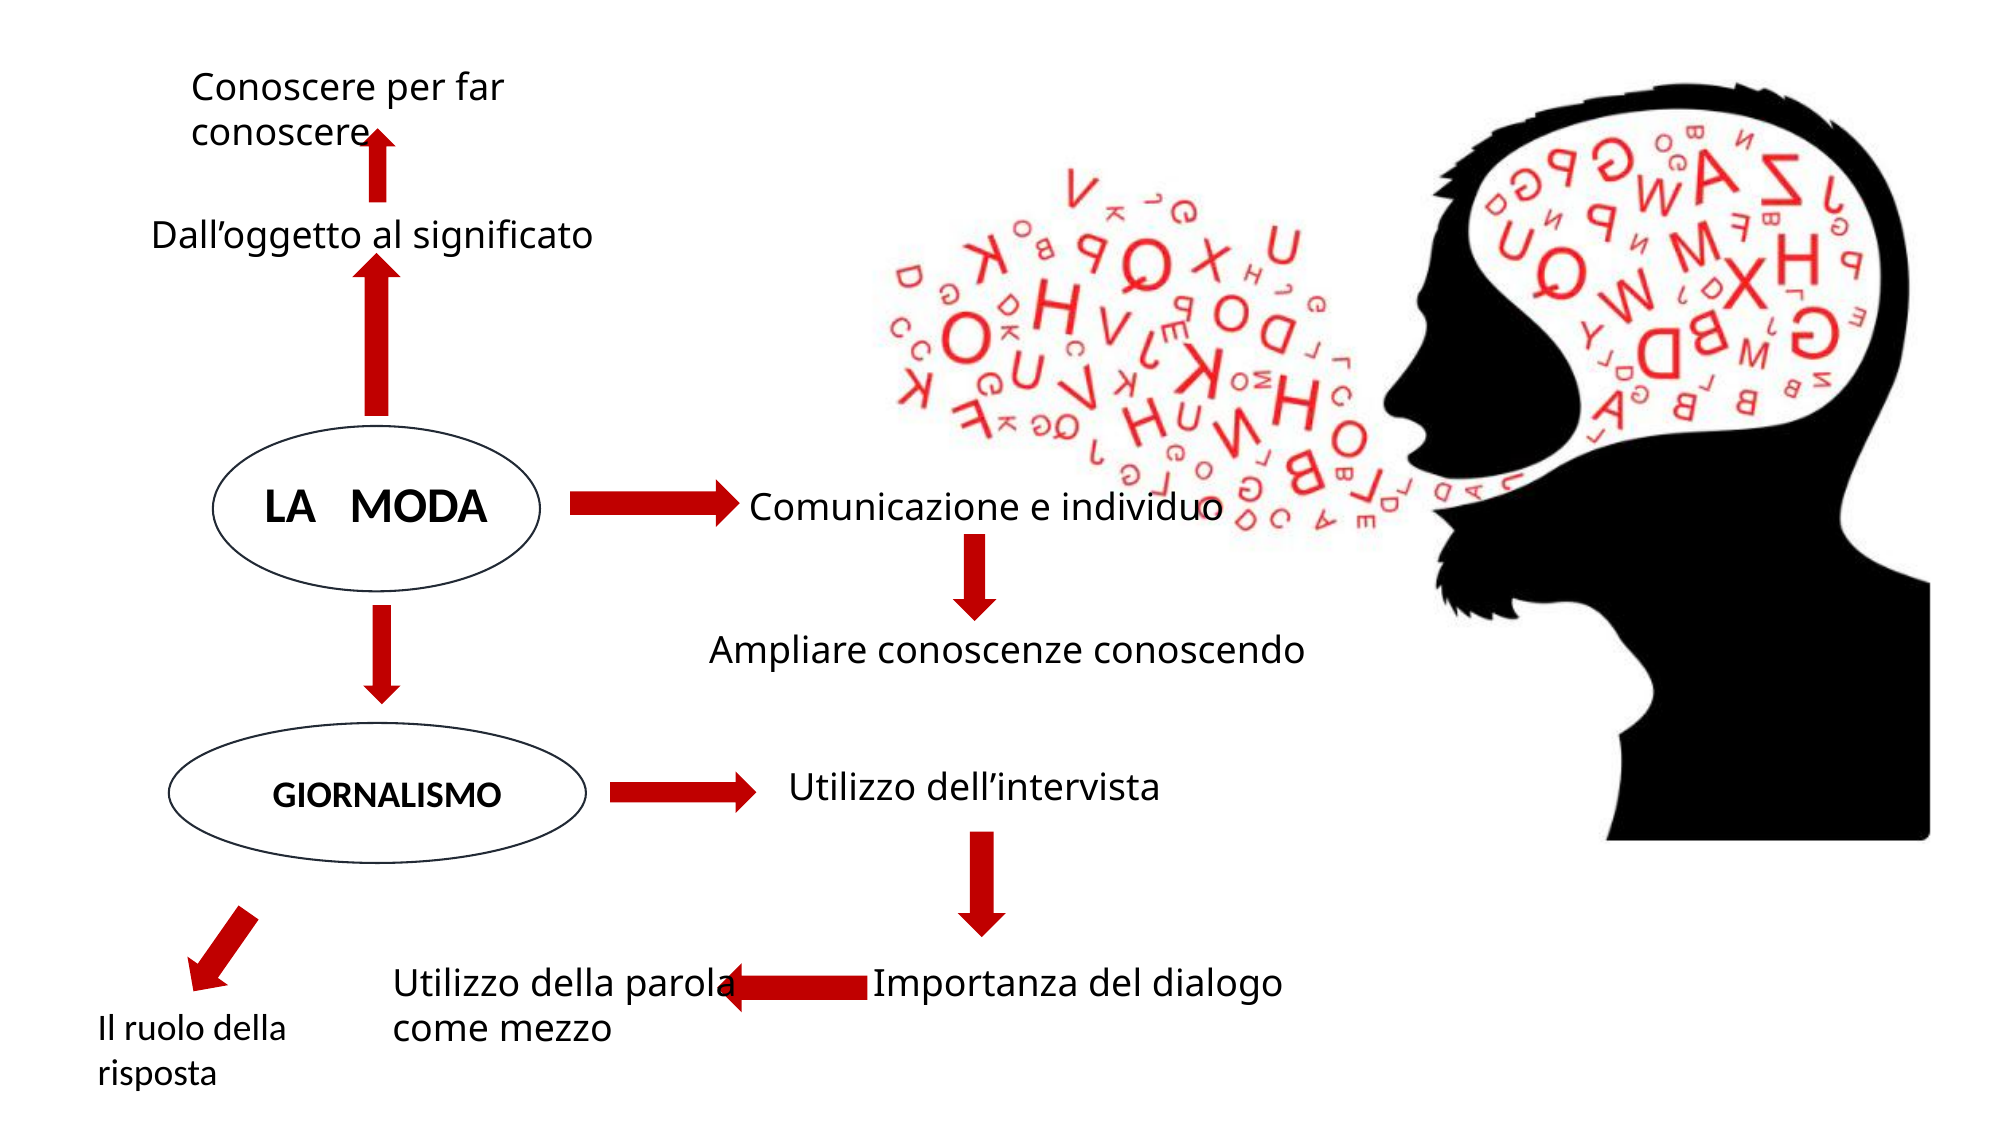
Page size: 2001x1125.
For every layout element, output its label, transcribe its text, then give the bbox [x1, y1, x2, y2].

text_box Dall’oggetto al significato [135, 203, 610, 264]
text_box GIORNALISMO [257, 762, 517, 823]
text_box Comunicazione e individuo [734, 475, 800, 536]
text_box Importanza del dialogo [858, 951, 1299, 1012]
text_box [211, 424, 542, 593]
text_box [776, 975, 868, 1000]
text_box Conoscere per far conoscere [175, 55, 656, 161]
text_box [368, 161, 387, 203]
text_box LA MODA [249, 465, 503, 540]
text_box Utilizzo della parola come mezzo [377, 951, 776, 1057]
text_box [363, 605, 401, 705]
text_box Utilizzo dell’intervista [773, 756, 800, 816]
text_box [352, 264, 401, 416]
text_box GGg [167, 721, 587, 865]
text_box [570, 479, 734, 528]
text_box Il ruolo della risposta [82, 995, 355, 1100]
text_box [610, 771, 757, 813]
text_box [187, 905, 259, 992]
picture [800, 16, 1995, 887]
text_box [957, 887, 1006, 938]
text_box Ampliare conoscenze conoscendo [694, 618, 800, 679]
